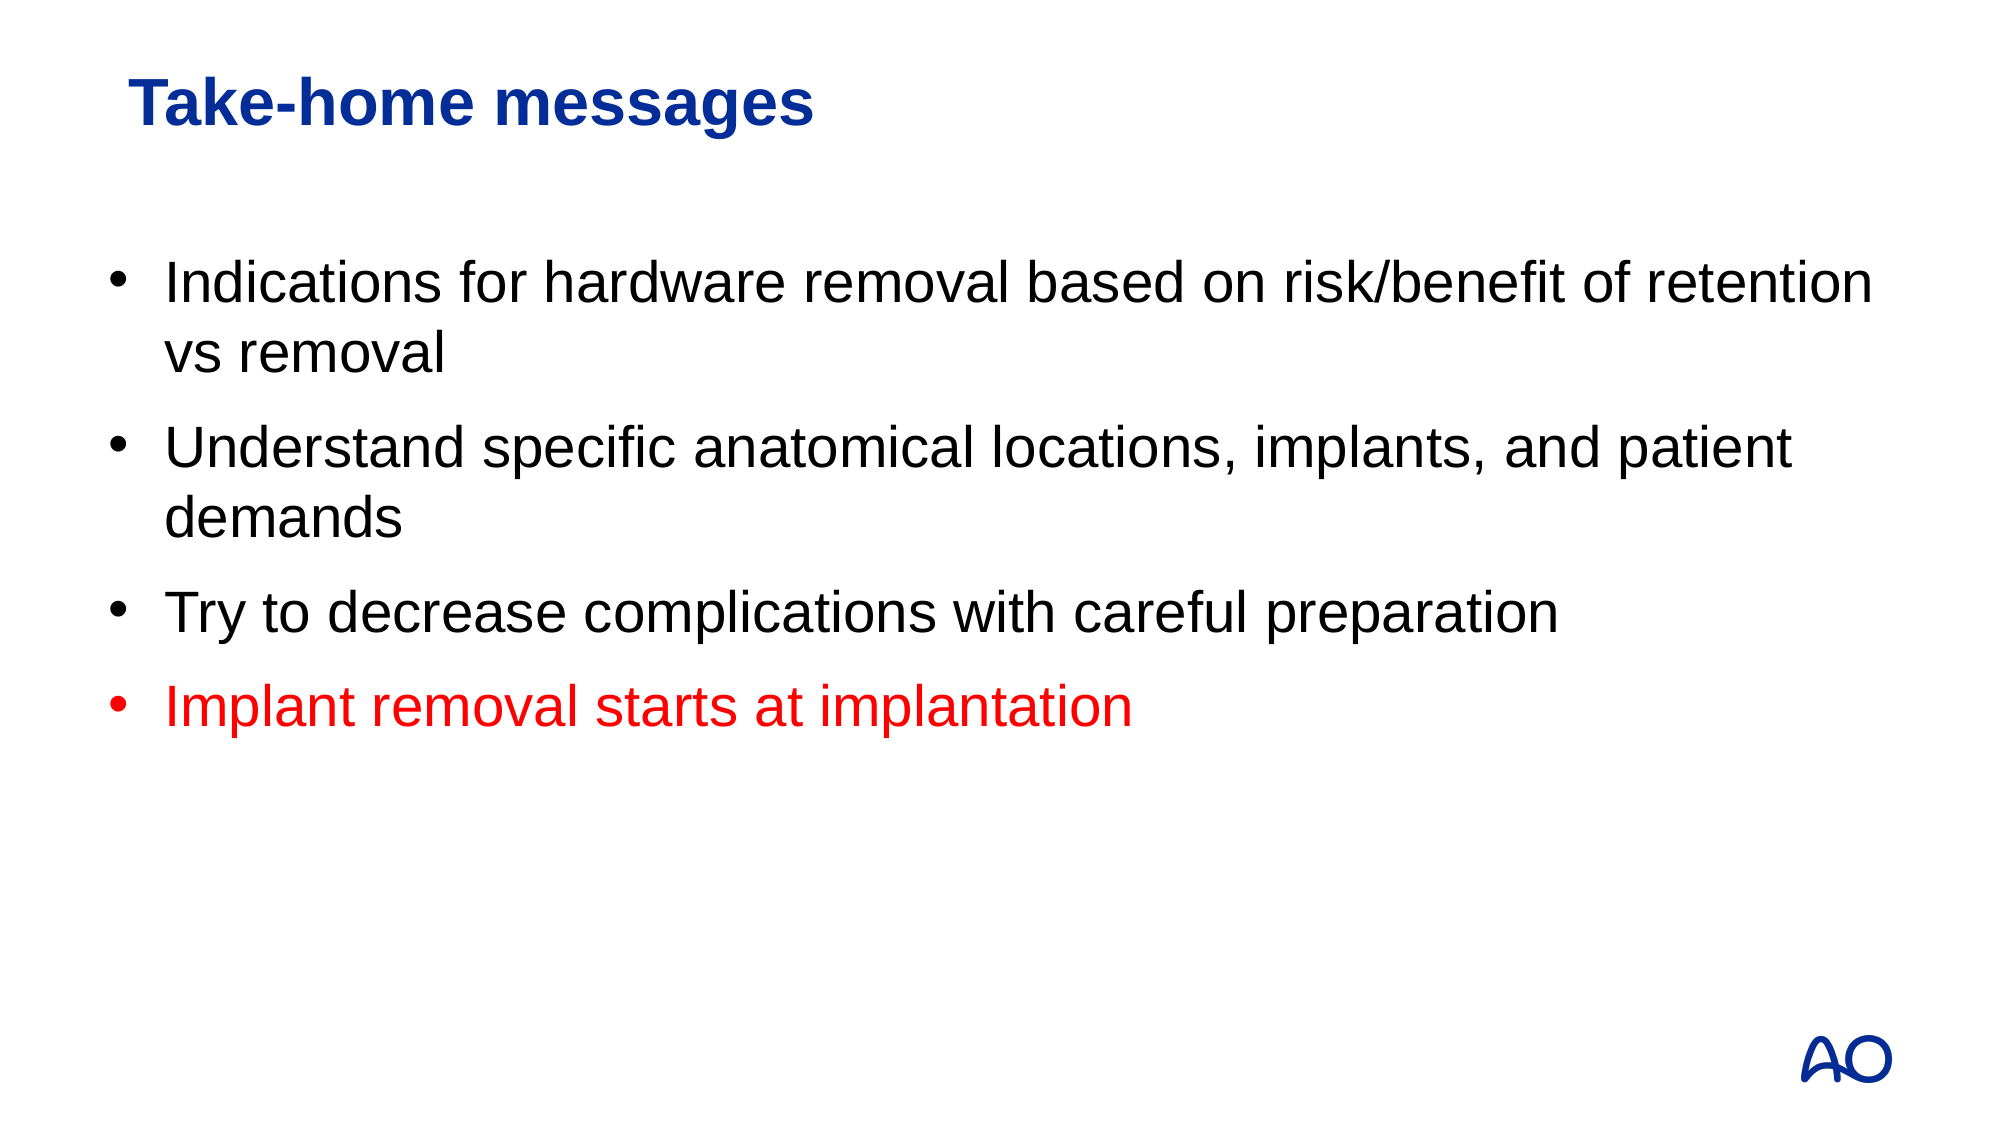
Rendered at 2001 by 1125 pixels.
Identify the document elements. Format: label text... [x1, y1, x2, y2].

list Indications for hardware removal based on risk/benefit of retention vs removal Understand specific anatomical locations, implants, and patient demands Try to decrease complications with careful preparation Implant removal starts at implantation [108, 243, 1890, 921]
picture [1801, 1035, 1892, 1083]
title Take-home messages [110, 84, 1890, 244]
